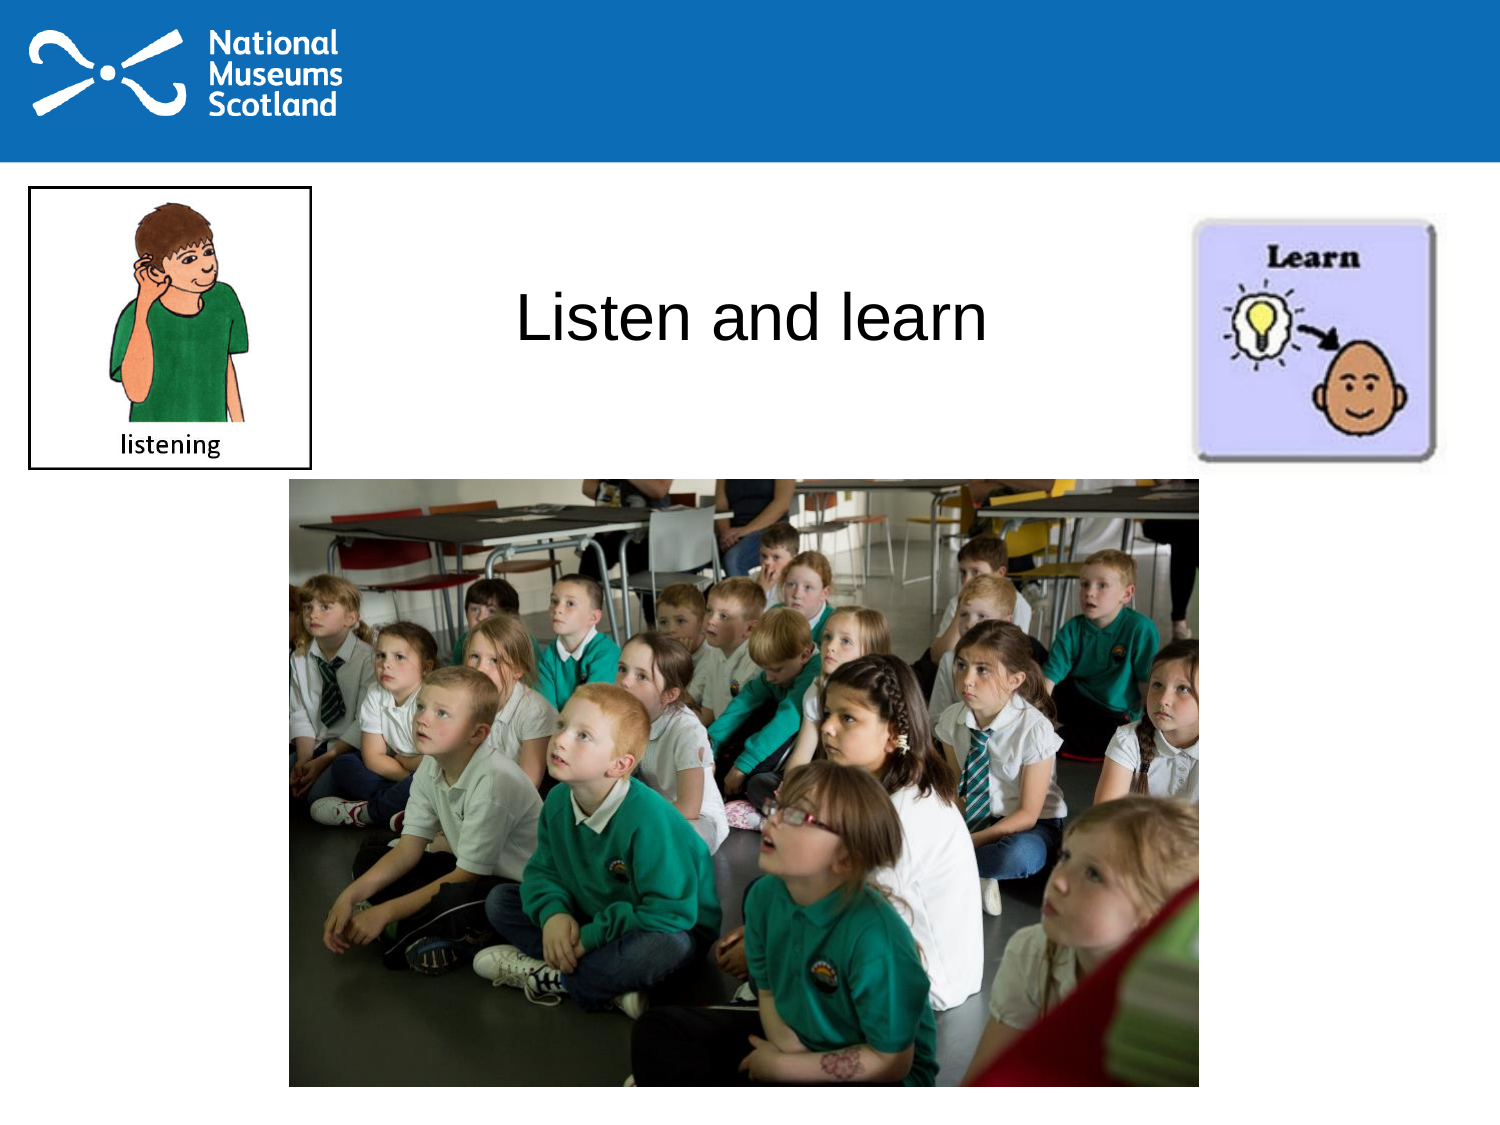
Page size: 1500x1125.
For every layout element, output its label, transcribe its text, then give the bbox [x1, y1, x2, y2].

picture [288, 479, 1200, 1087]
picture [28, 185, 313, 470]
picture [29, 29, 342, 116]
title Listen and learn [318, 220, 1181, 408]
picture [1186, 212, 1448, 476]
